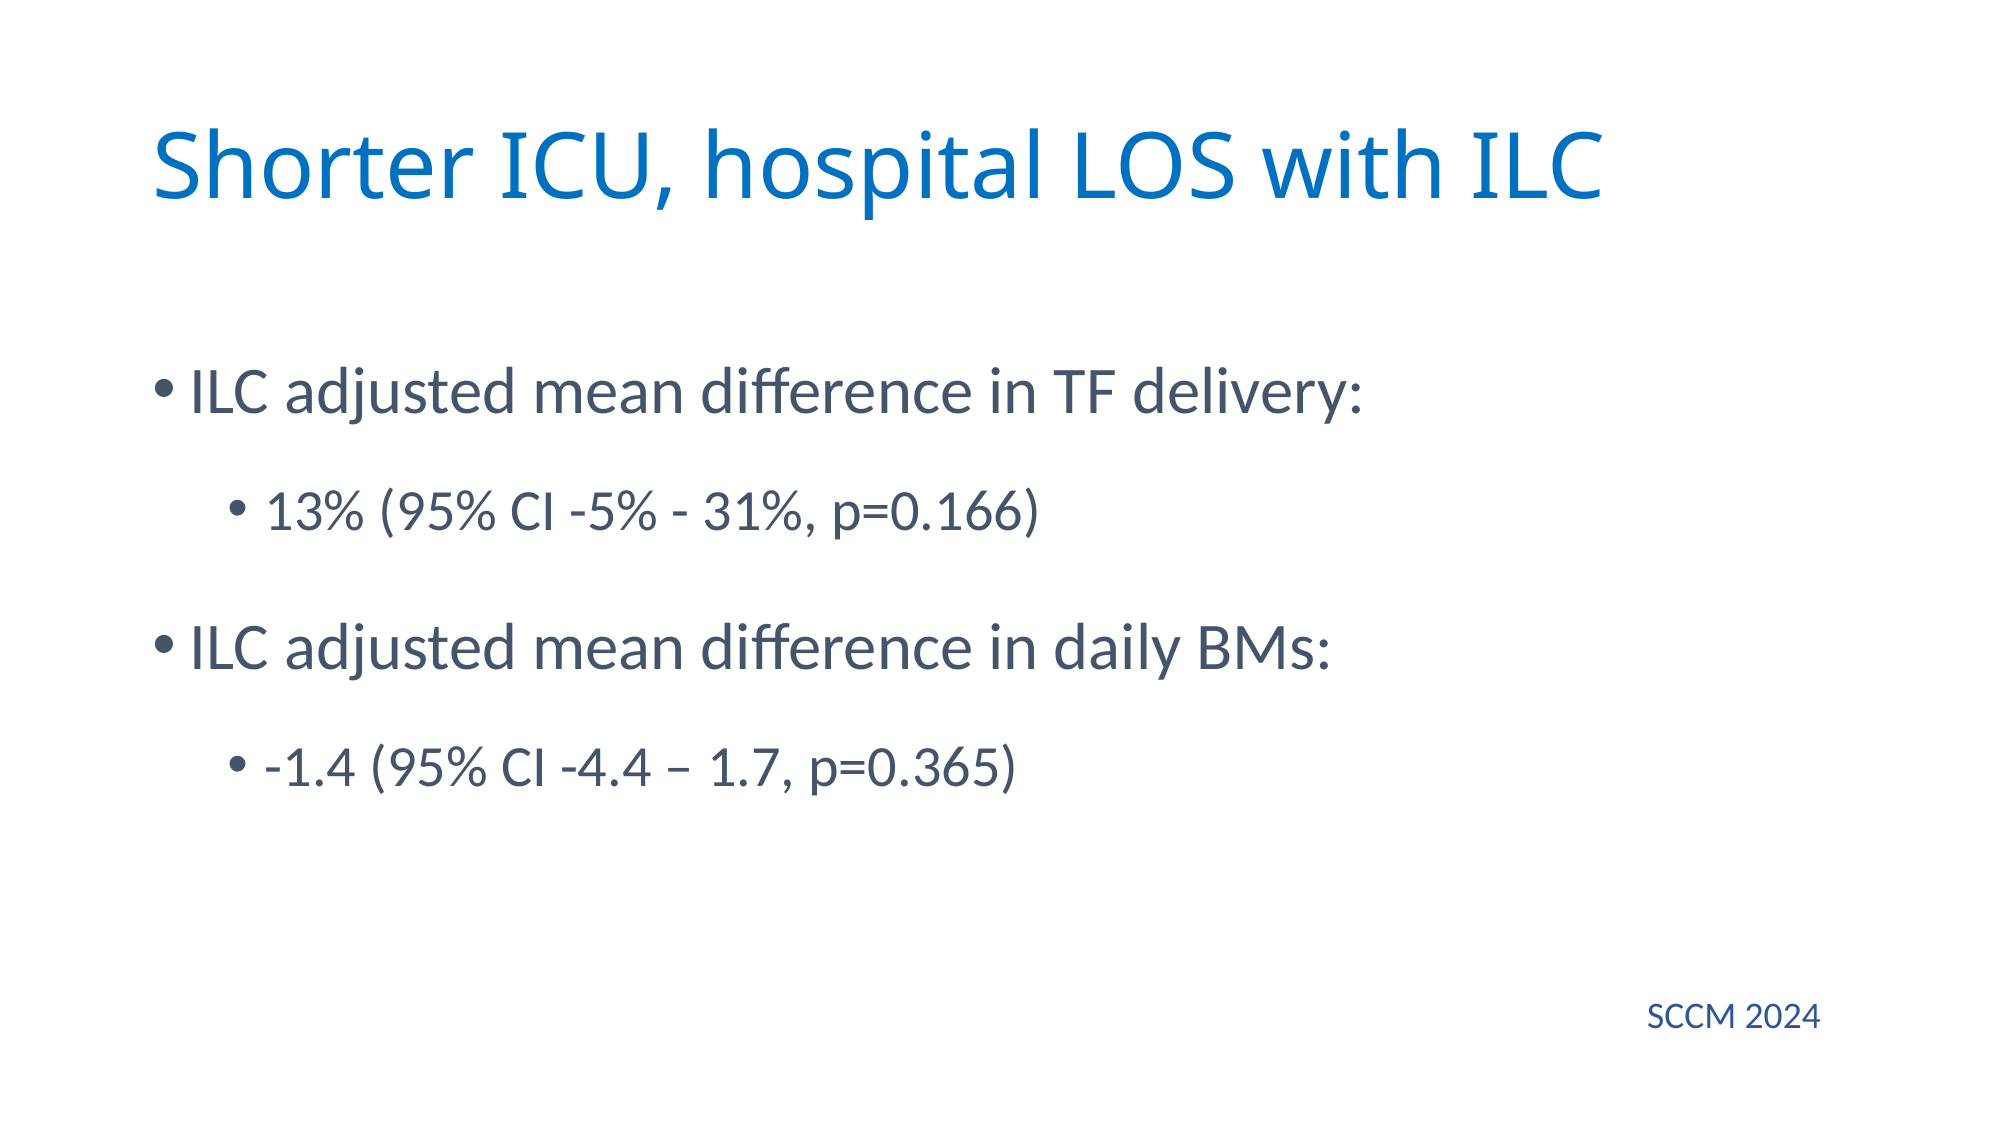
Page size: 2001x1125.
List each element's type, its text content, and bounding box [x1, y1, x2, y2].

title Shorter ICU, hospital LOS with ILC [137, 59, 1863, 278]
text_box SCCM 2024 [1632, 983, 1836, 1044]
list ILC adjusted mean difference in TF delivery: 13% (95% CI -5% - 31%, p=0.166) ILC adjusted mean difference in daily BMs: -1.4 (95% CI -4.4 – 1.7, p=0.365) [137, 299, 1863, 1014]
